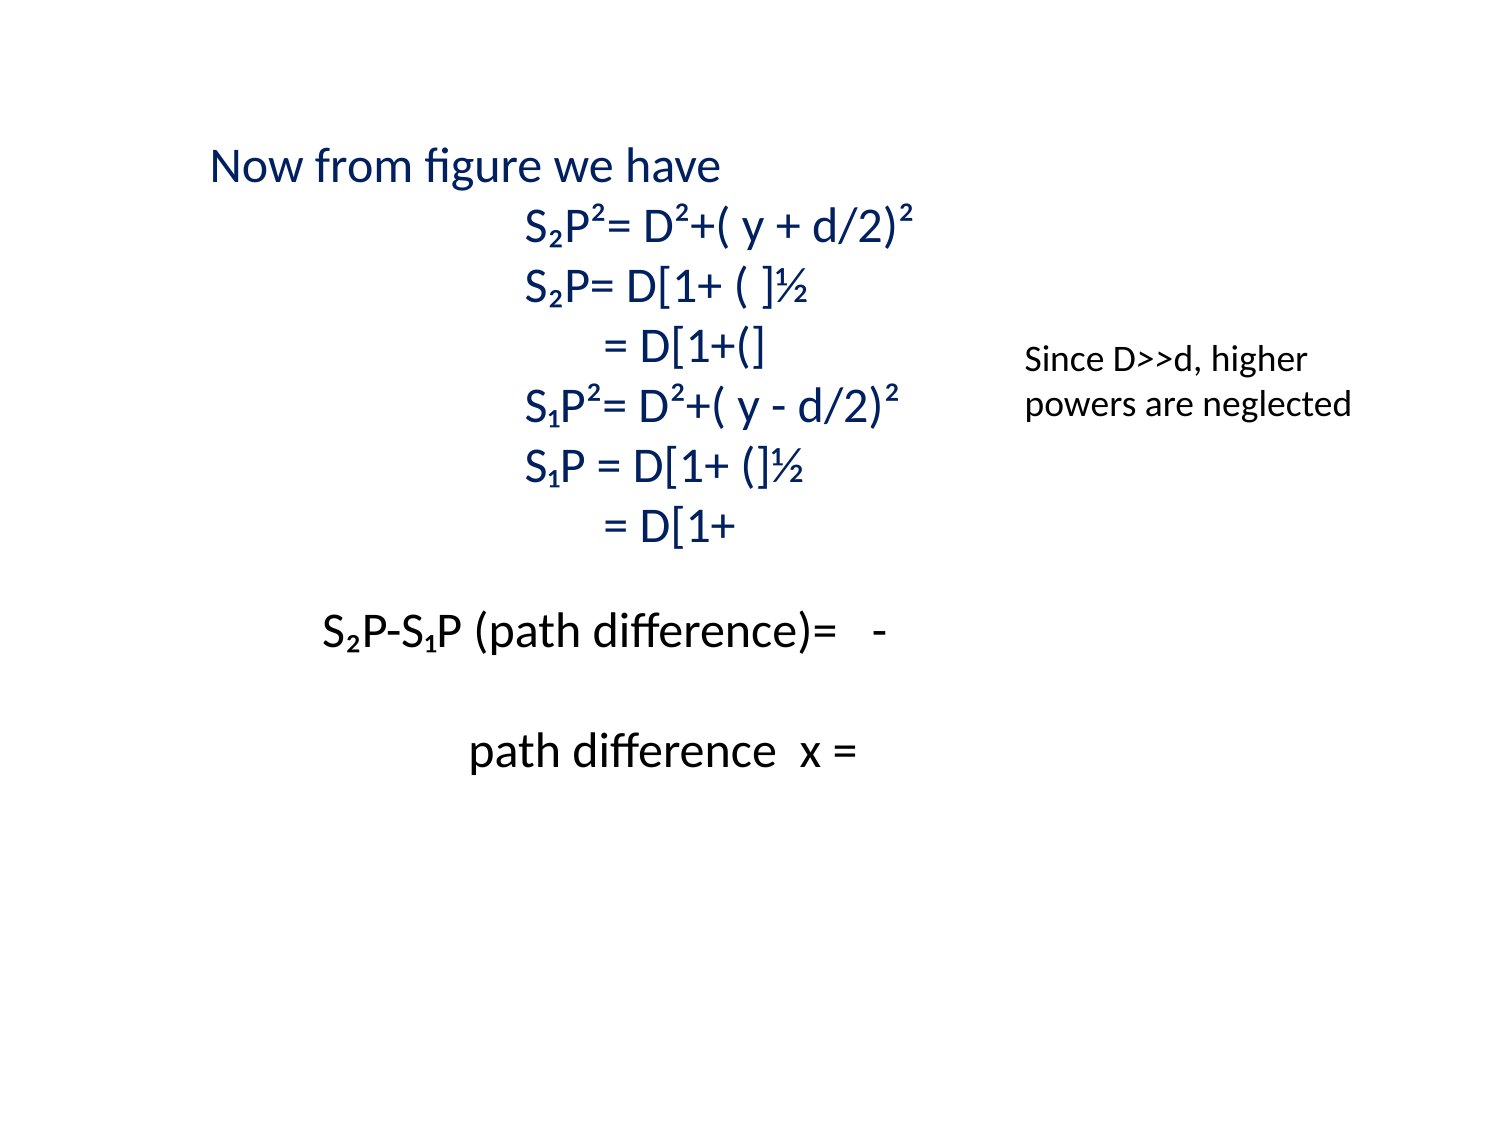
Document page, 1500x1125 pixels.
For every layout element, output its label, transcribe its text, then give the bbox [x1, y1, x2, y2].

text_box Since D>>d, higher powers are neglected [1009, 326, 1412, 431]
